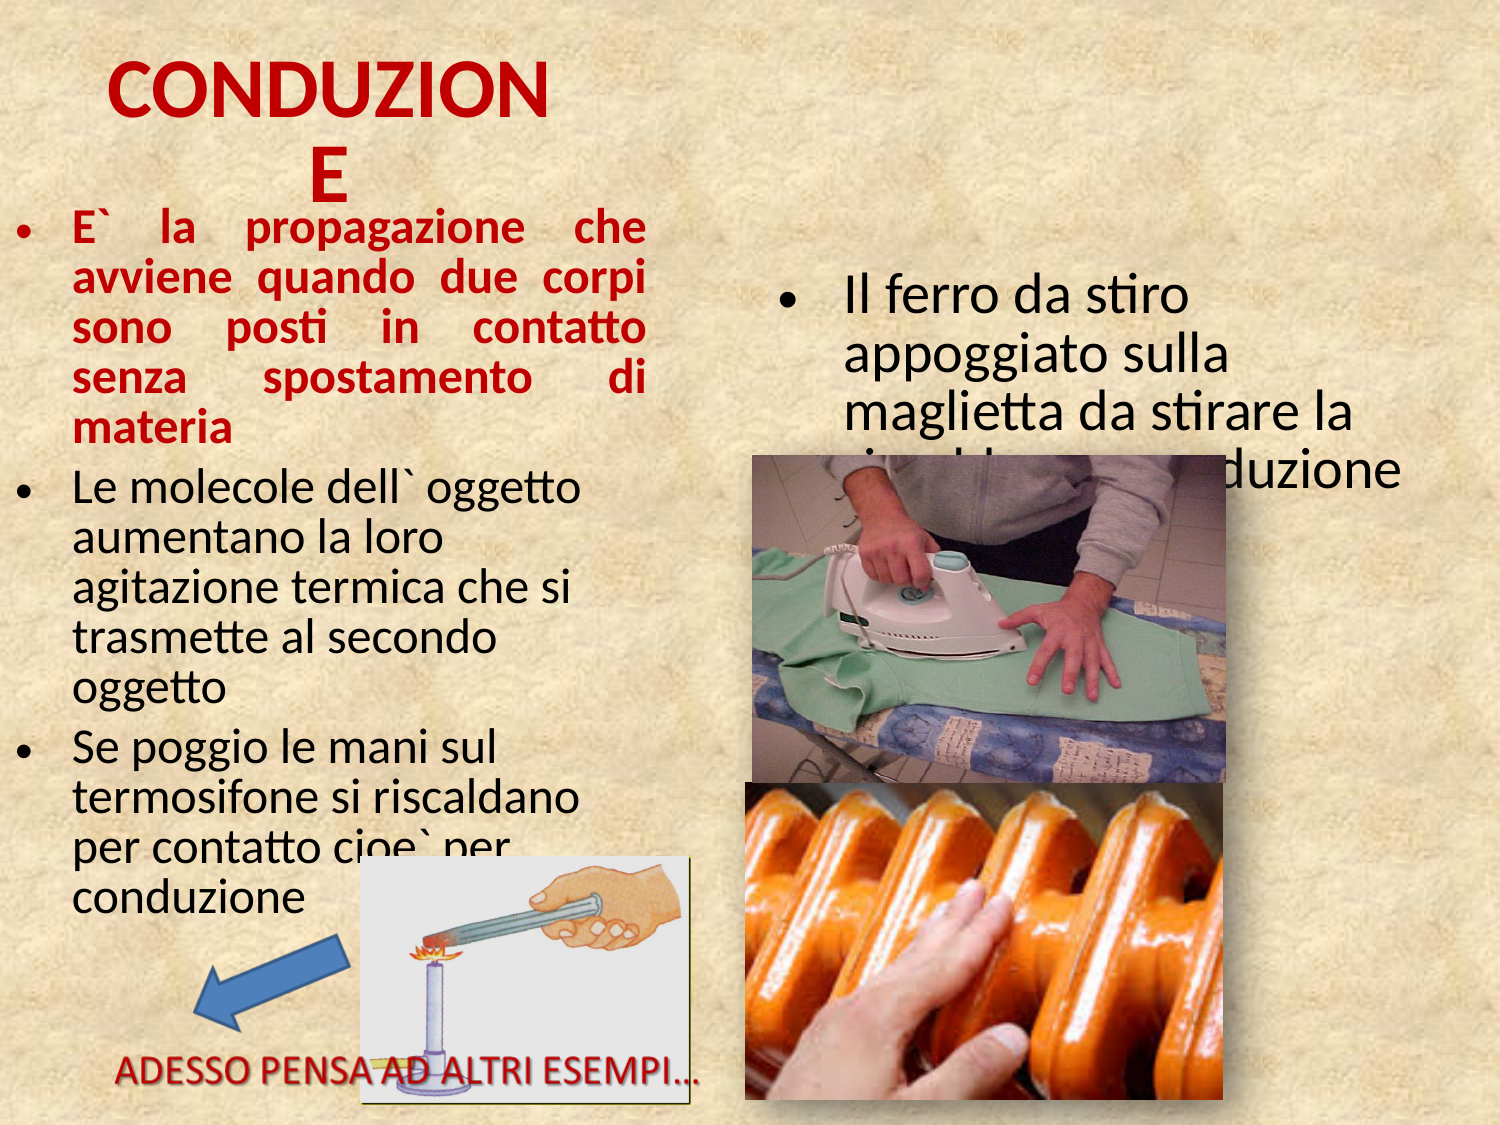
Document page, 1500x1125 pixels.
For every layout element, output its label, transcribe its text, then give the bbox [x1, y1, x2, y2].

picture [0, 0, 1500, 1125]
title CONDUZIONE [75, 45, 585, 198]
list E` la propagazione che avviene quando due corpi sono posti in contatto senza spostamento di materia Le molecole dell` oggetto aumentano la loro agitazione termica che si trasmette al secondo oggetto Se poggio le mani sul termosifone si riscaldano per contatto cioe` per conduzione [0, 198, 663, 941]
list Il ferro da stiro appoggiato sulla maglietta da stirare la riscalda per conduzione [762, 262, 1425, 1005]
